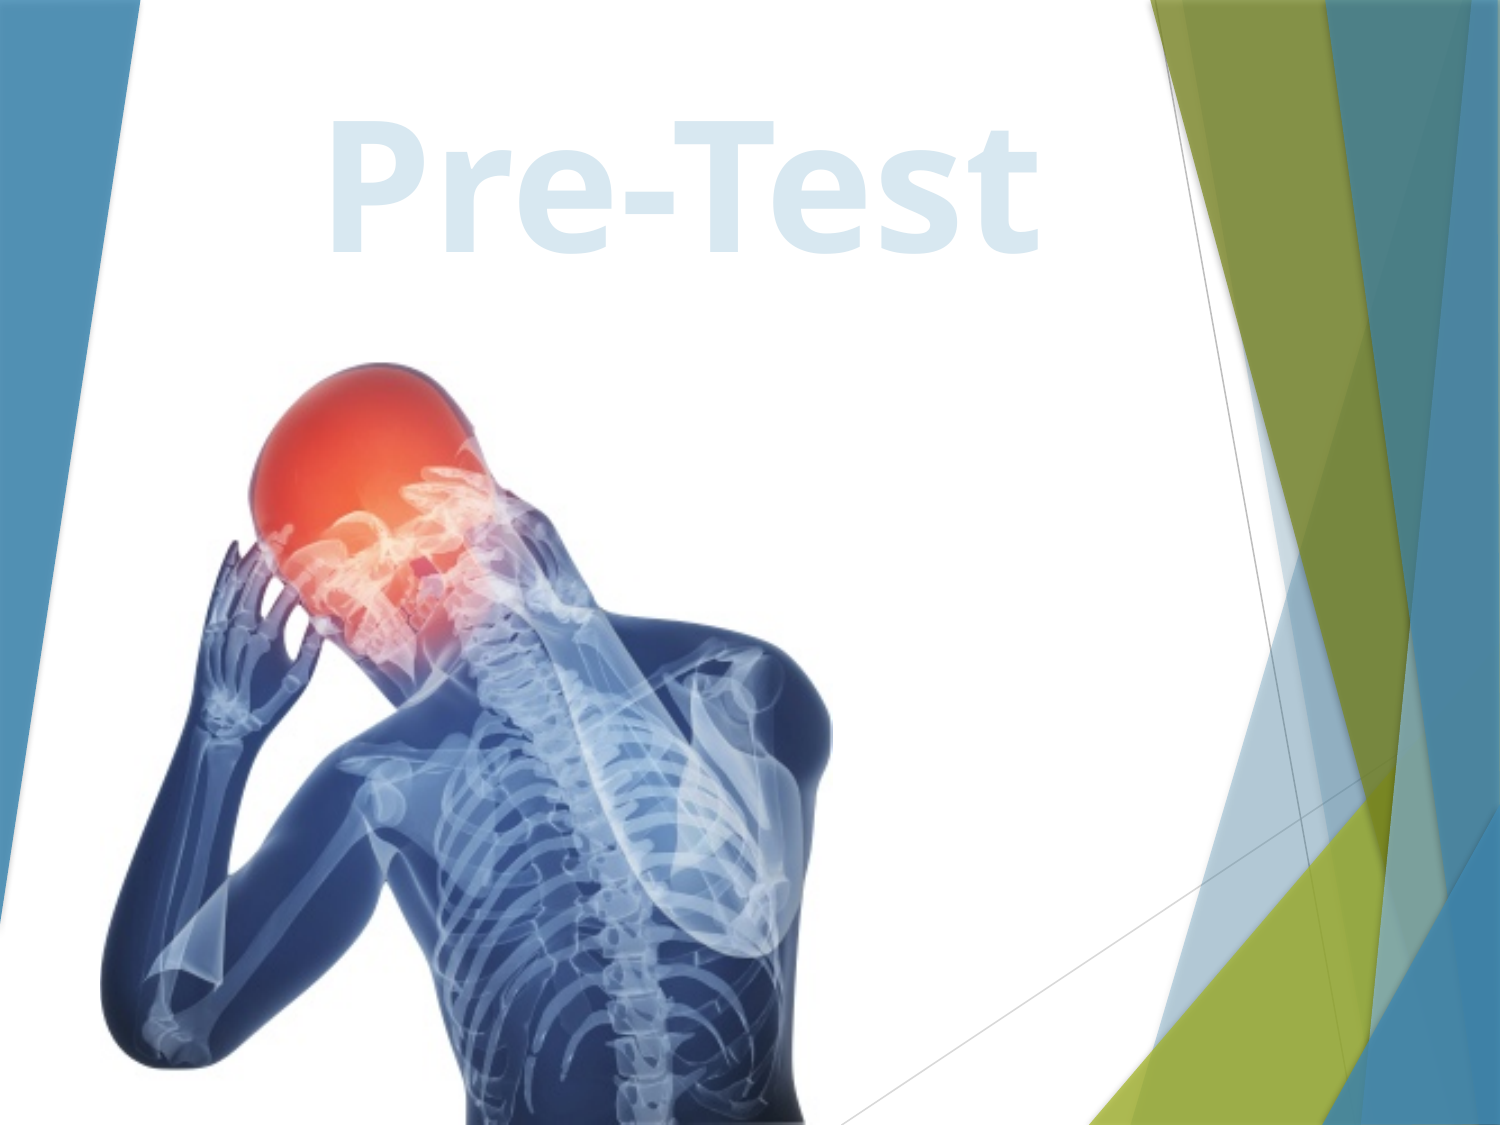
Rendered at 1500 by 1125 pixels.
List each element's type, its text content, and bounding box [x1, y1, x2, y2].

title Pre-Test [5, 0, 1356, 297]
picture [99, 360, 834, 1125]
